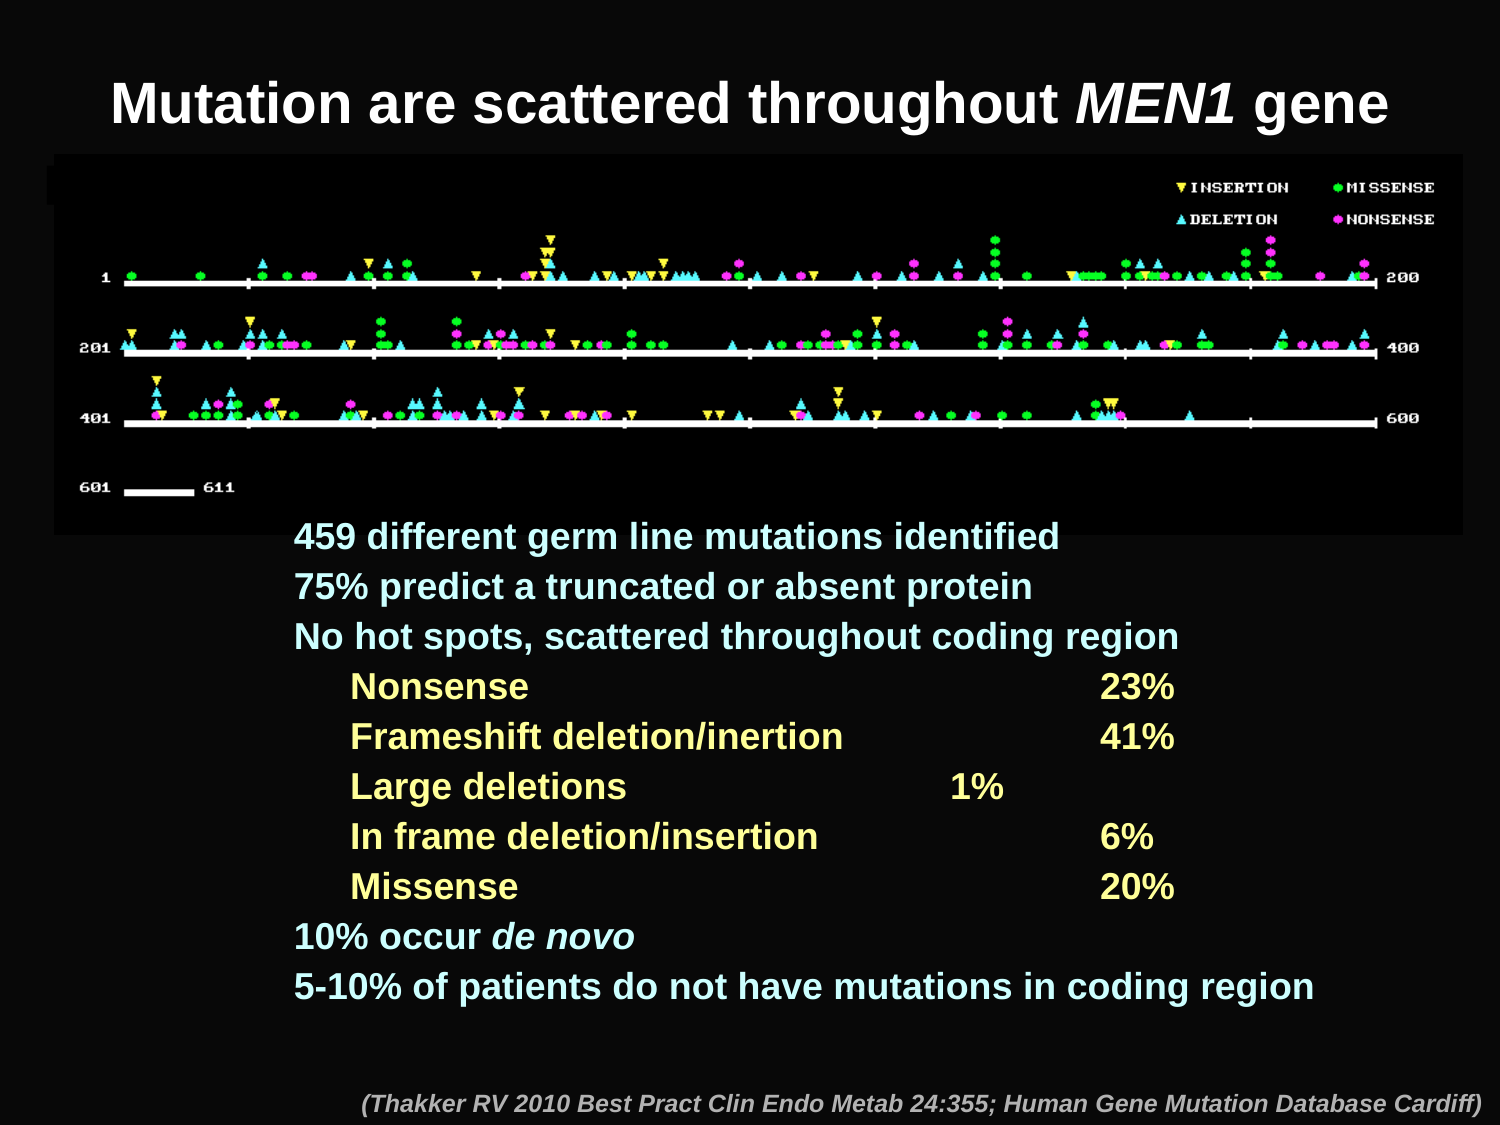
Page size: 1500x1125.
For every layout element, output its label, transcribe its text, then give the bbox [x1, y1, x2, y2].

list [54, 154, 1463, 535]
text_box (Thakker RV 2010 Best Pract Clin Endo Metab 24:355; Human Gene Mutation Database Cardiff) [346, 1079, 1500, 1125]
text_box 459 different germ line mutations identified 75% predict a truncated or absent protein No hot spots, scattered throughout coding region Nonsense 23% Frameshift deletion/inertion 41% Large deletions 1% In frame deletion/insertion 6% Missense 20% 10% occur de novo 5-10% of patients do not have mutations in coding region [279, 544, 1354, 1046]
title Mutation are scattered throughout MEN1 gene [0, 54, 1500, 146]
